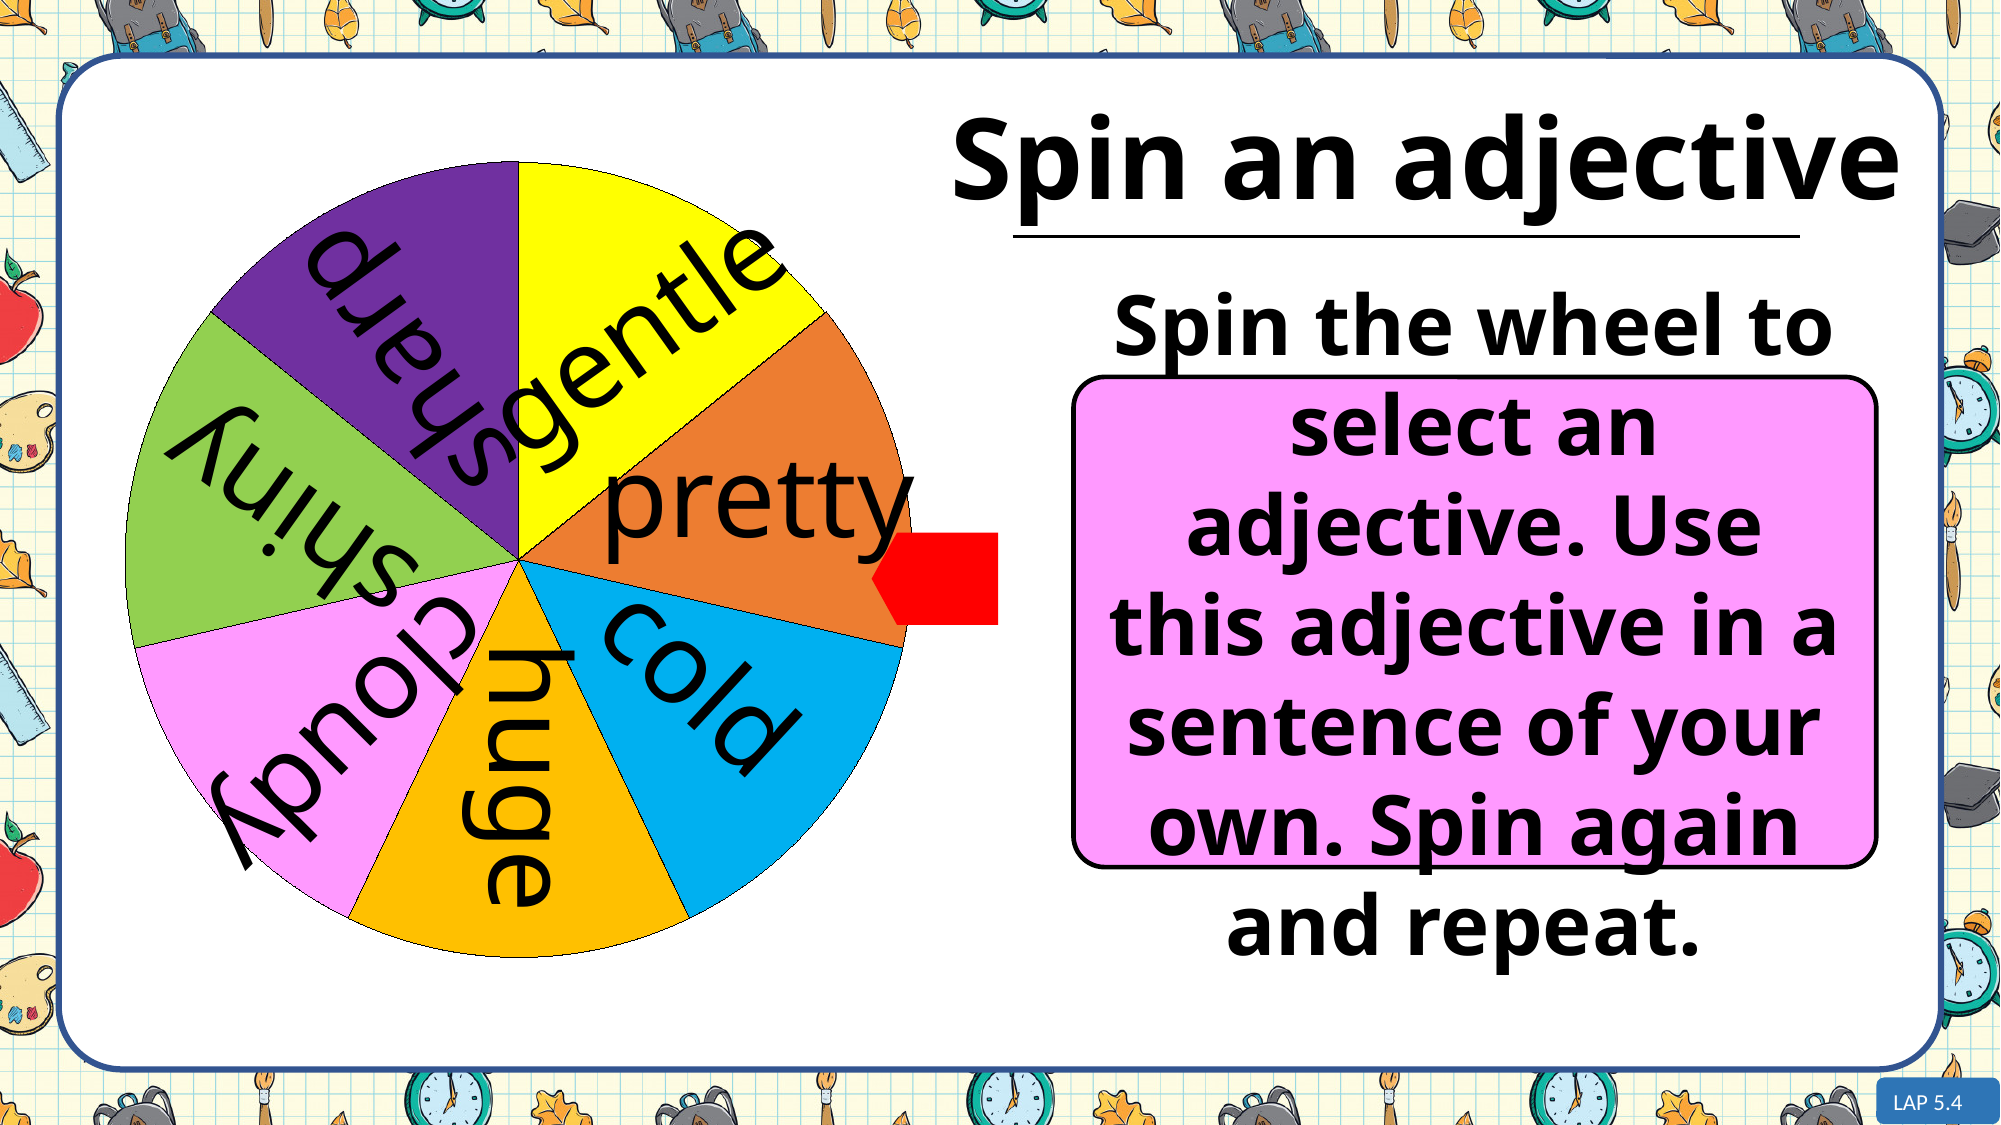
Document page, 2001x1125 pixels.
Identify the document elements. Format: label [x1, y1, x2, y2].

text_box [108, 161, 930, 971]
text_box [0, 0, 2000, 1125]
